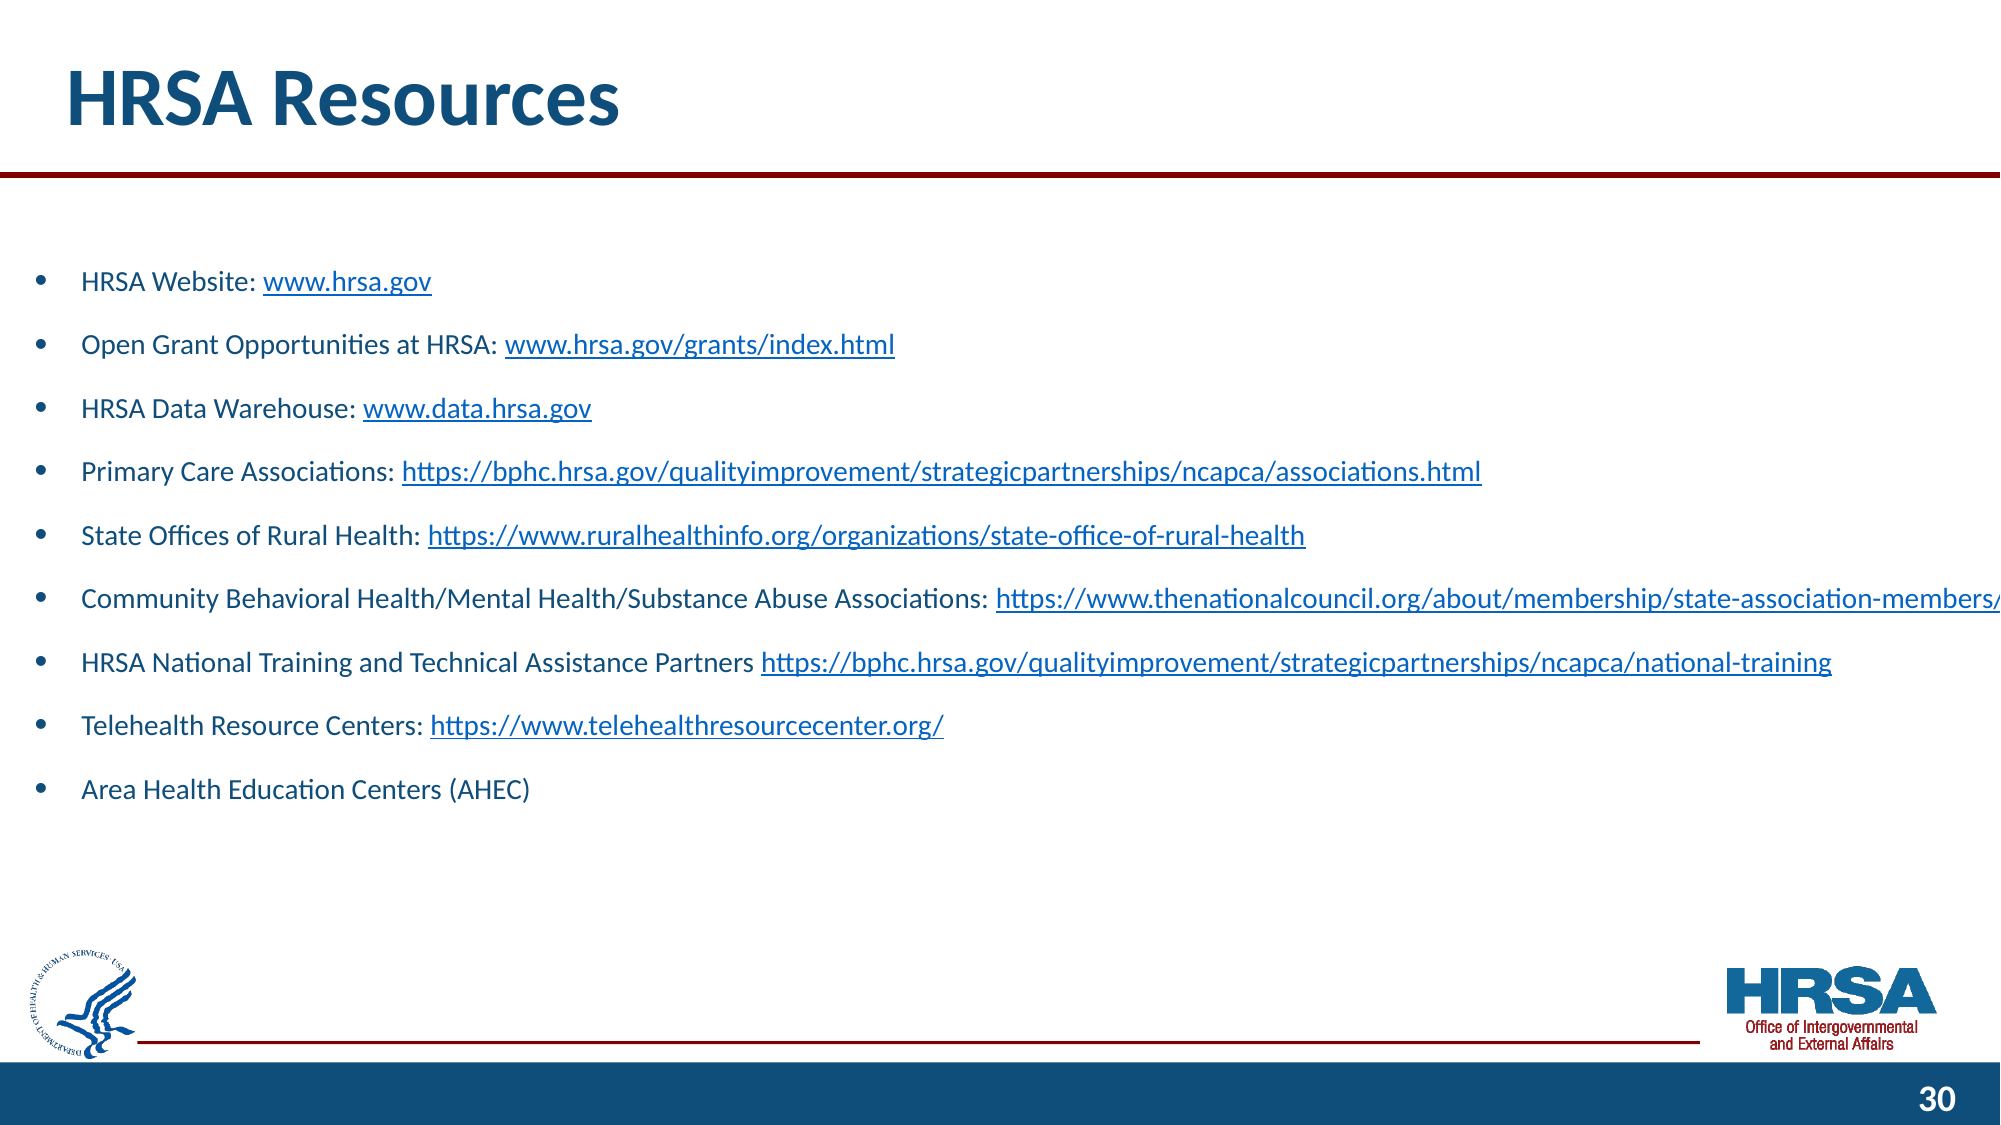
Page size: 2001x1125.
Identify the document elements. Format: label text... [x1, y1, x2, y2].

list HRSA Website: www.hrsa.gov Open Grant Opportunities at HRSA: www.hrsa.gov/grants/index.html HRSA Data Warehouse: www.data.hrsa.gov Primary Care Associations: https://bphc.hrsa.gov/qualityimprovement/strategicpartnerships/ncapca/associations.html State Offices of Rural Health: https://www.ruralhealthinfo.org/organizations/state-office-of-rural-health Community Behavioral Health/Mental Health/Substance Abuse Associations: https://www.thenationalcouncil.org/about/membership/state-association-members/ HRSA National Training and Technical Assistance Partners https://bphc.hrsa.gov/qualityimprovement/strategicpartnerships/ncapca/national-training Telehealth Resource Centers: https://www.telehealthresourcecenter.org/ Area Health Education Centers (AHEC) [0, 237, 2000, 952]
slide_number 30 [1521, 1064, 1971, 1125]
picture [1727, 966, 1937, 1050]
picture [24, 952, 141, 1062]
text_box HRSA Resources [50, 17, 1776, 180]
